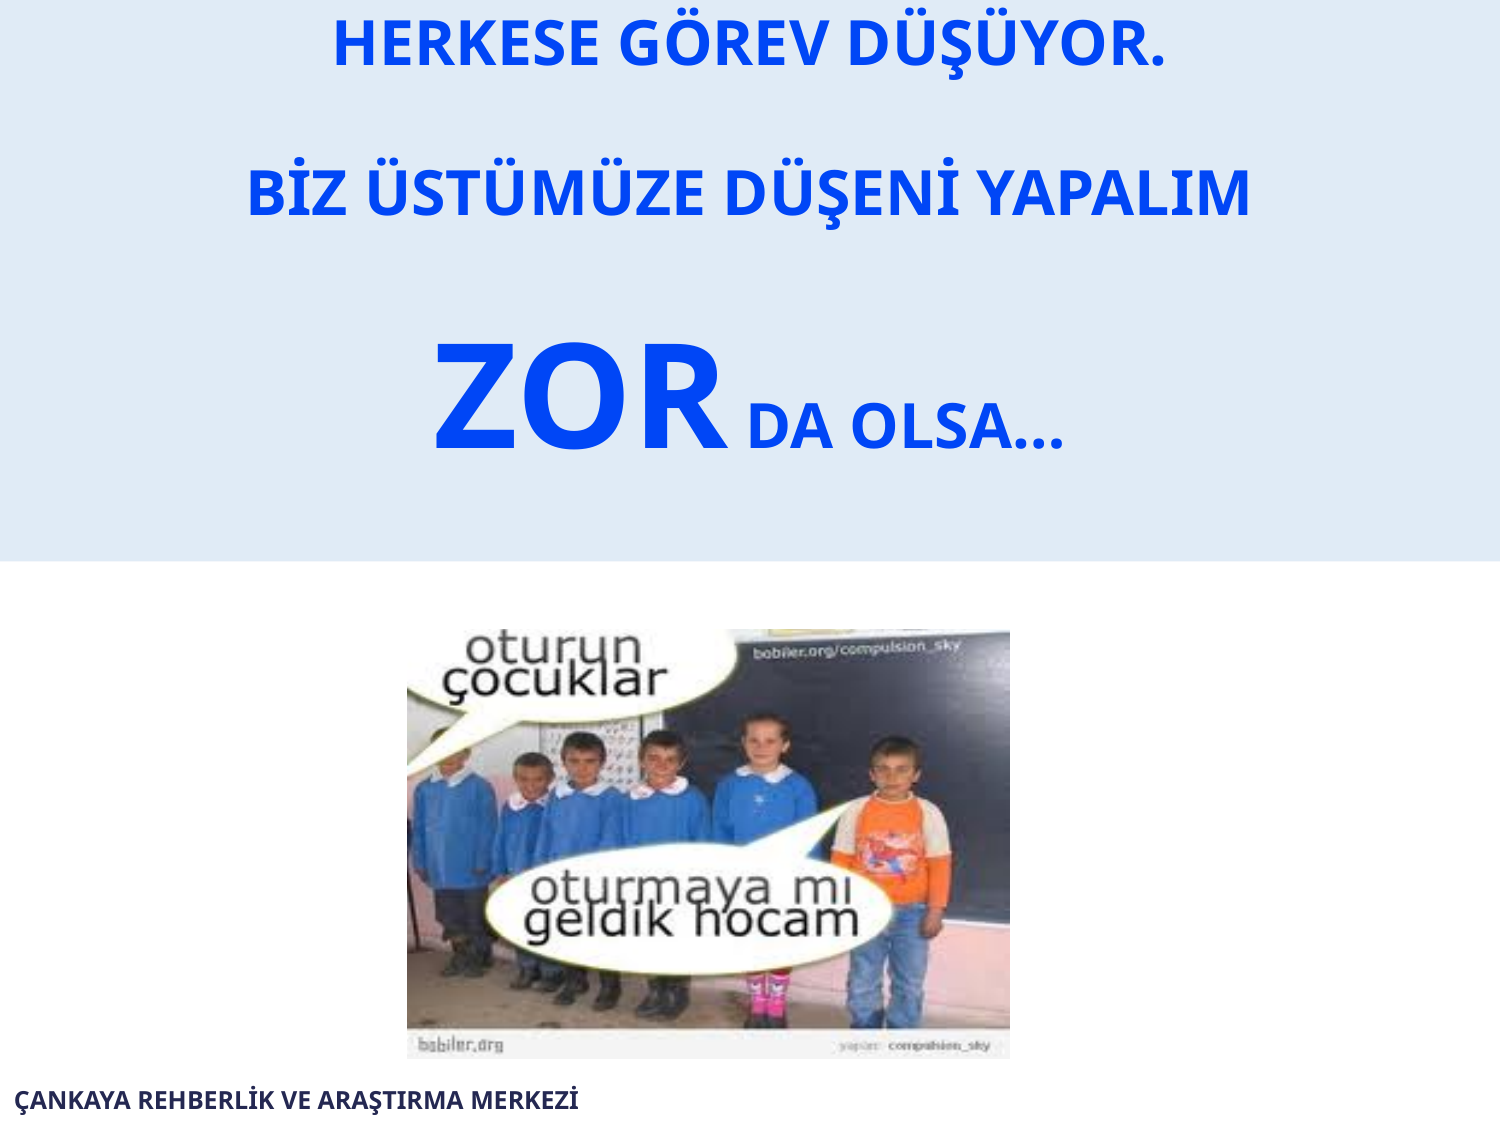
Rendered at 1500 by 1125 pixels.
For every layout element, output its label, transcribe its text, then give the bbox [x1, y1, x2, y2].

footer ÇANKAYA REHBERLİK VE ARAŞTIRMA MERKEZİ [0, 1069, 621, 1125]
list HERKESE GÖREV DÜŞÜYOR. BİZ ÜSTÜMÜZE DÜŞENİ YAPALIM ZOR DA OLSA… [0, 0, 1500, 562]
picture [407, 628, 1011, 1059]
